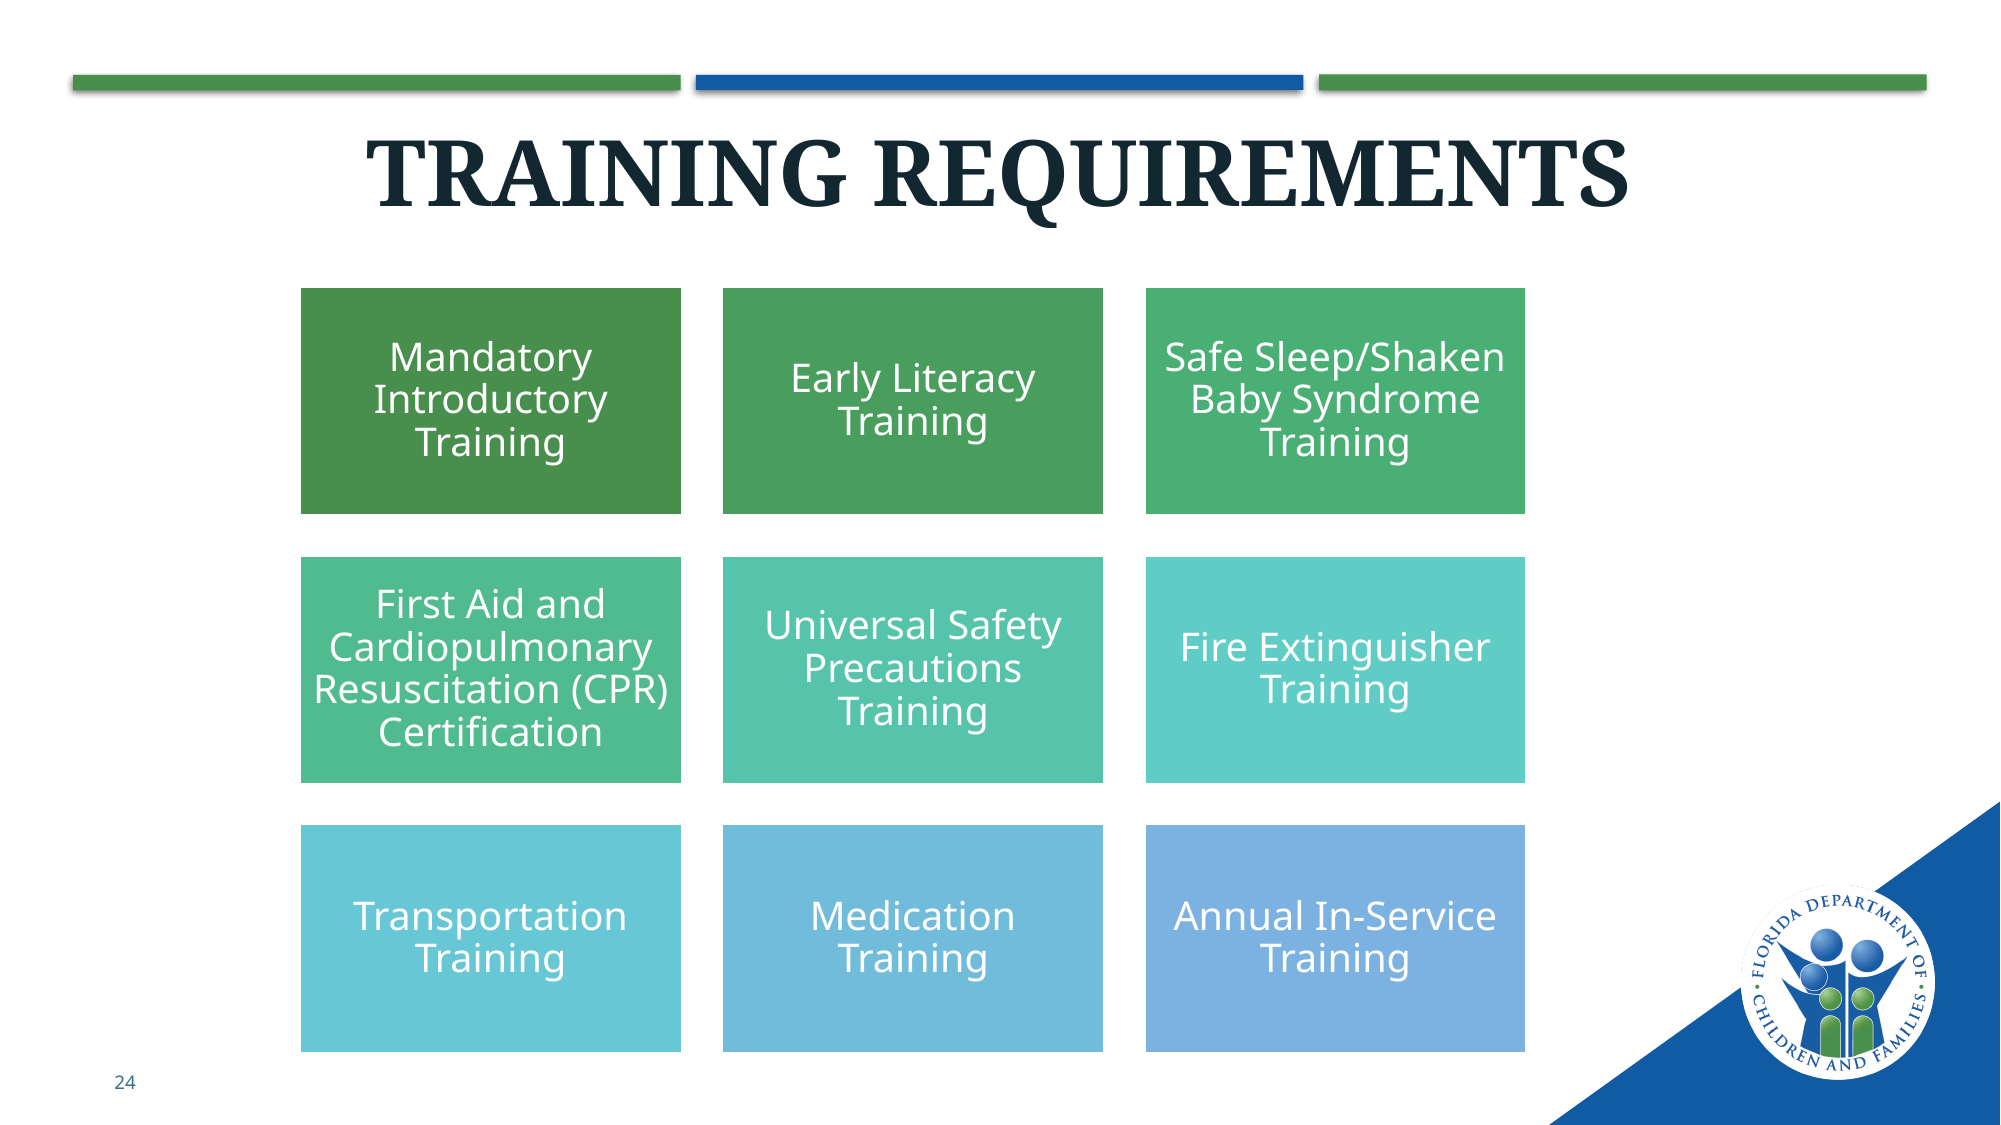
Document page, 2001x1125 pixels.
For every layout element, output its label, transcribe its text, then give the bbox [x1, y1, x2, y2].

picture [1740, 884, 1935, 1080]
slide_number 24 [99, 1053, 273, 1114]
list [127, 285, 1699, 1055]
title Training Requirements [95, 107, 1905, 244]
